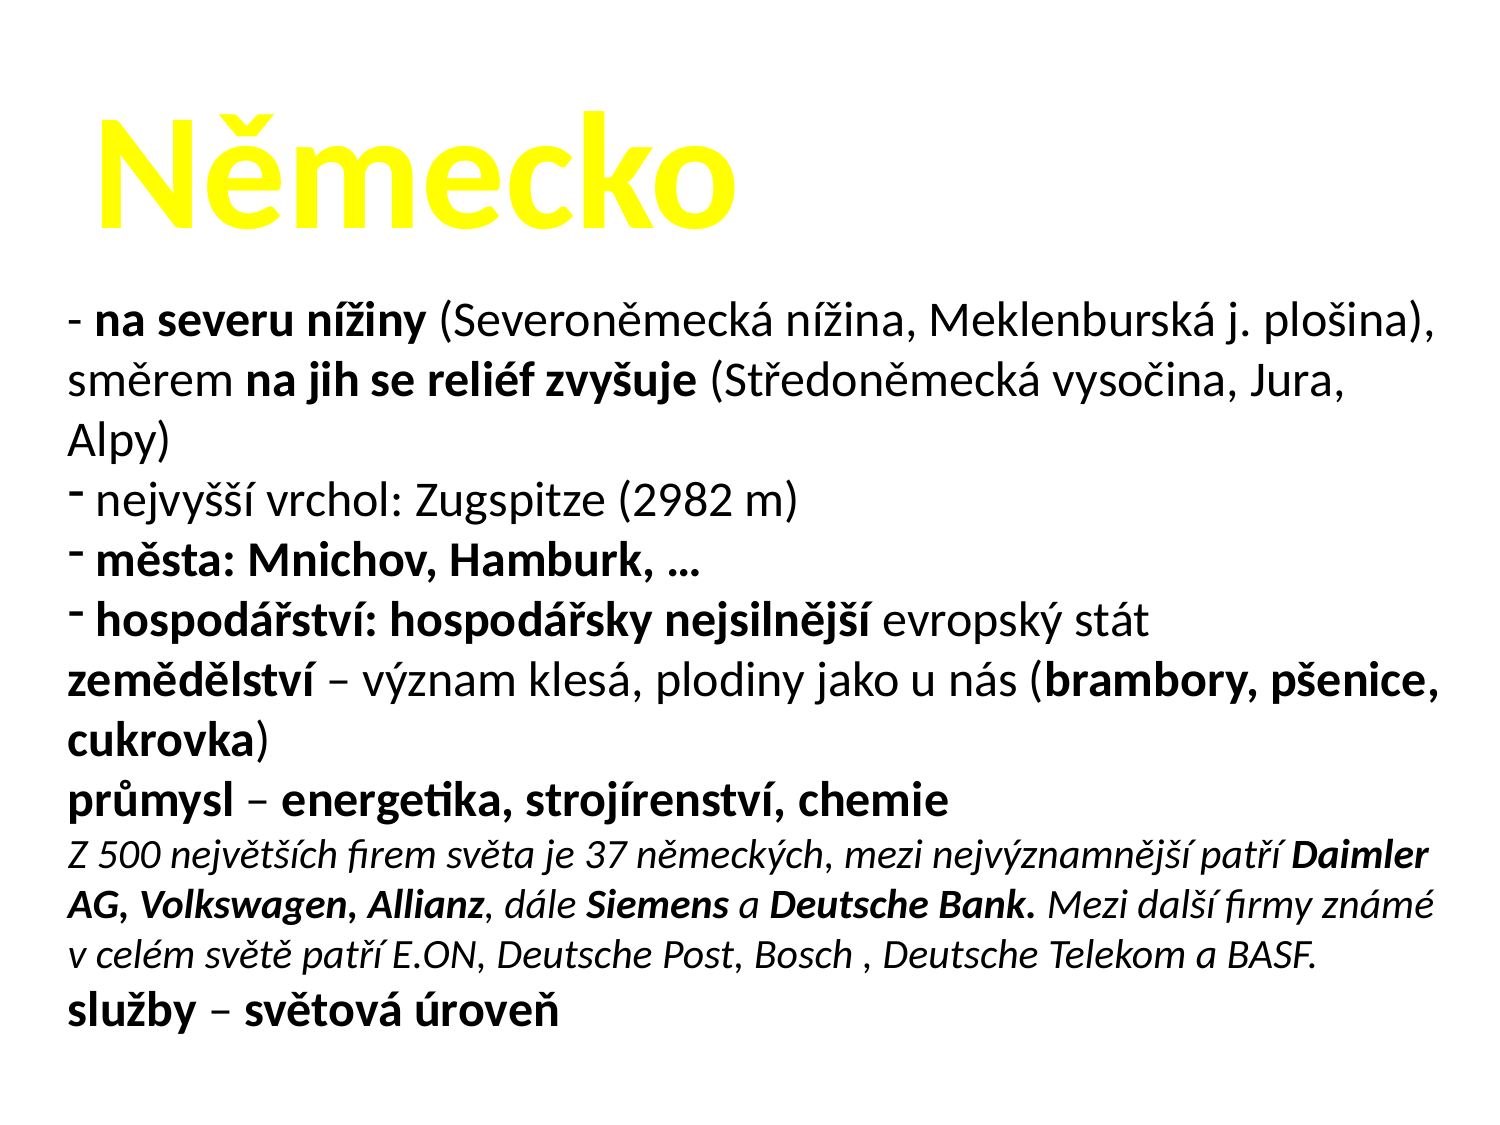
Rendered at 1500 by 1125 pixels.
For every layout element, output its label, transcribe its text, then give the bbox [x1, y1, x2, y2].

text_box - na severu nížiny (Severoněmecká nížina, Meklenburská j. plošina), směrem na jih se reliéf zvyšuje (Středoněmecká vysočina, Jura, Alpy) nejvyšší vrchol: Zugspitze (2982 m) města: Mnichov, Hamburk, … hospodářství: hospodářsky nejsilnější evropský stát zemědělství – význam klesá, plodiny jako u nás (brambory, pšenice, cukrovka) průmysl – energetika, strojírenství, chemie Z 500 největších firem světa je 37 německých, mezi nejvýznamnější patří Daimler AG, Volkswagen, Allianz, dále Siemens a Deutsche Bank. Mezi další firmy známé v celém světě patří E.ON, Deutsche Post, Bosch , Deutsche Telekom a BASF. služby – světová úroveň [53, 278, 1471, 1044]
text_box Německo [77, 54, 757, 270]
